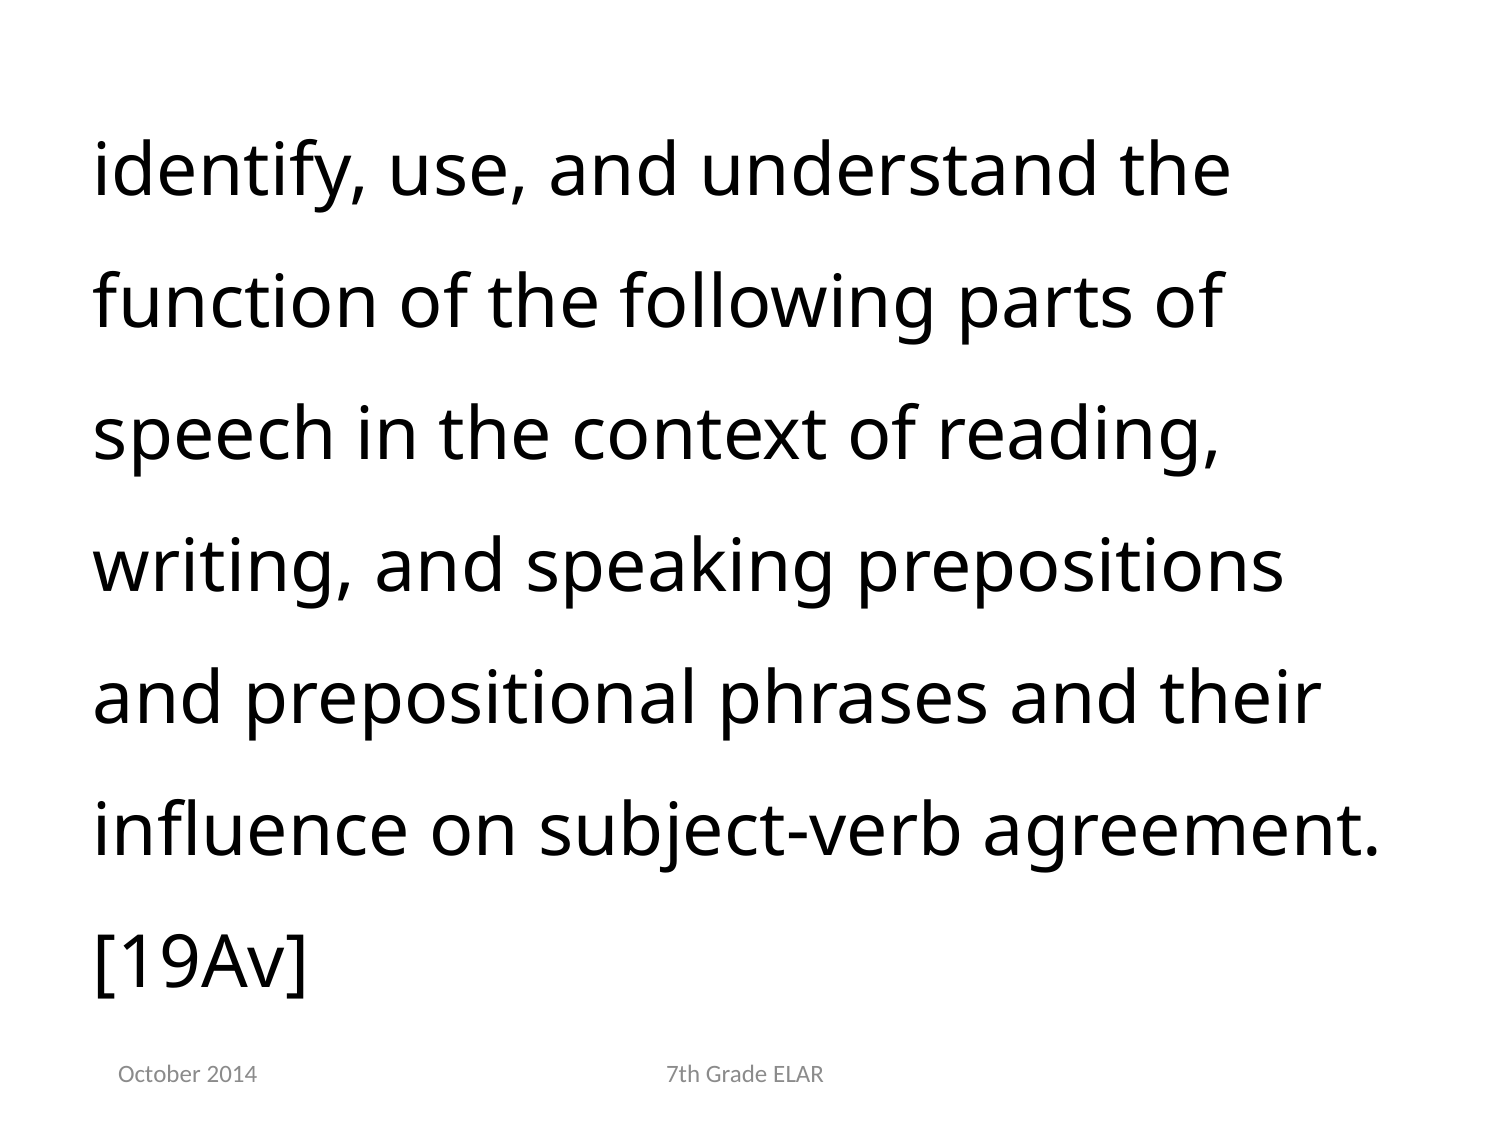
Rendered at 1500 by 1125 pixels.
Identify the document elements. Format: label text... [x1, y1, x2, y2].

subtitle identify, use, and understand the function of the following parts of speech in the context of reading, writing, and speaking prepositions and prepositional phrases and their influence on subject-verb agreement.[19Av] [78, 70, 1429, 1014]
footer 7th Grade ELAR [492, 1042, 999, 1103]
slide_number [103, 1042, 441, 1103]
